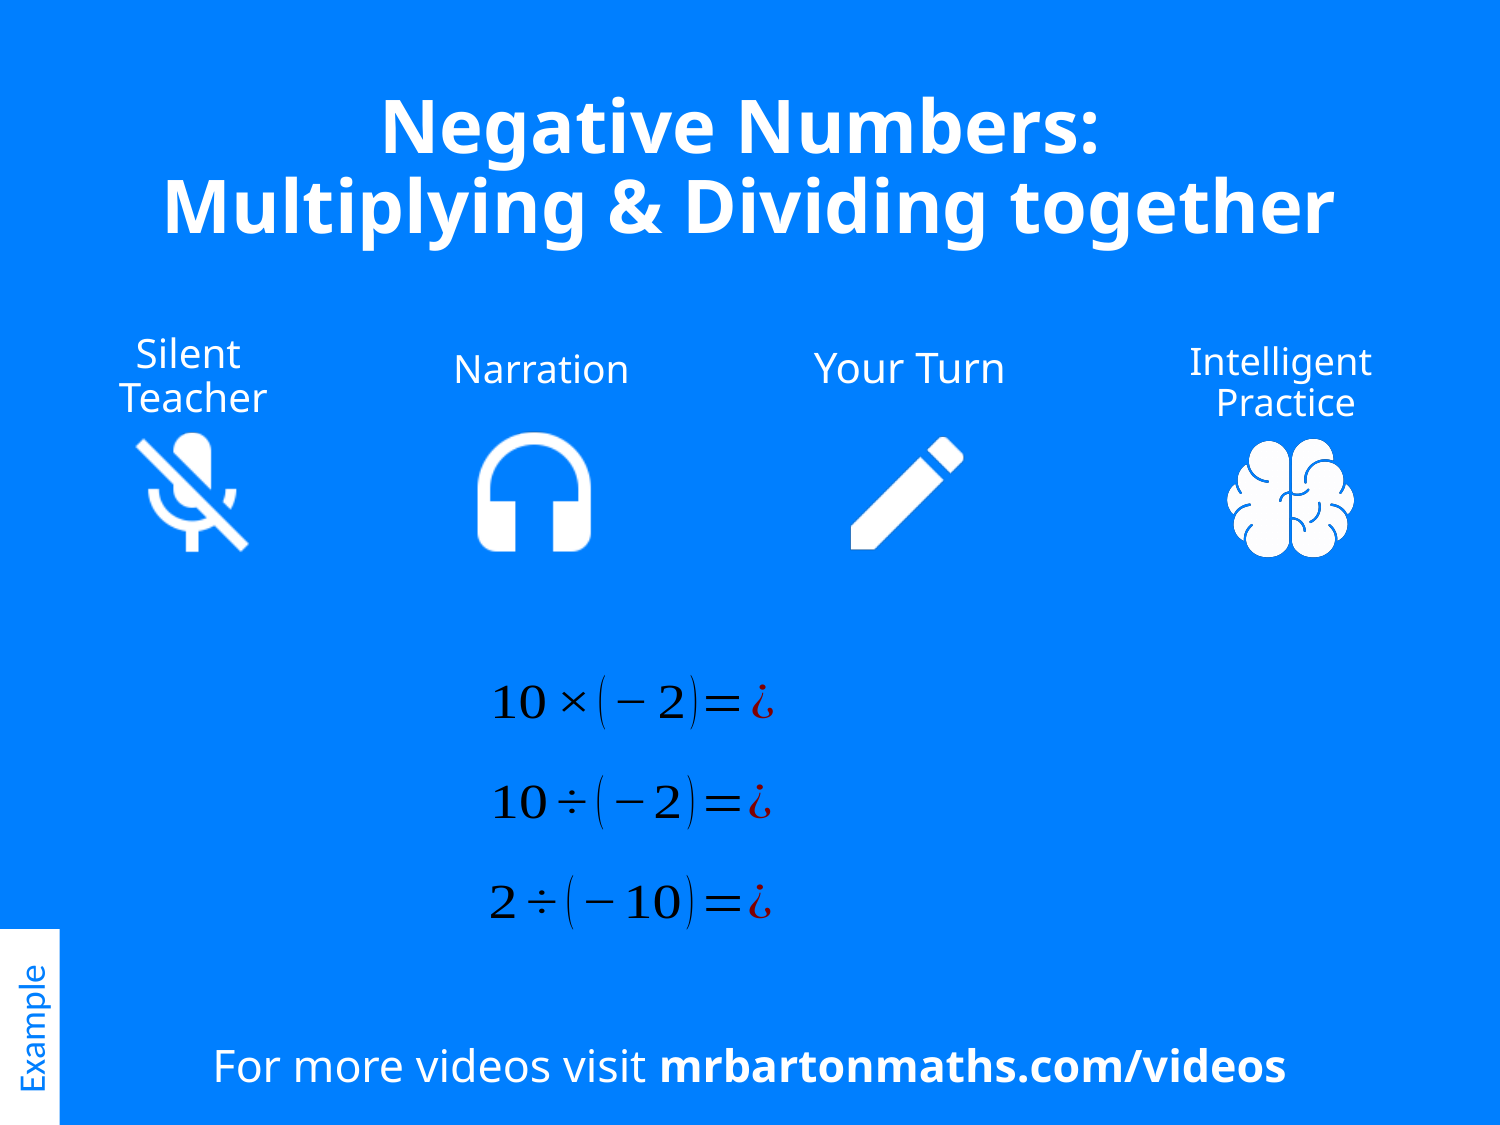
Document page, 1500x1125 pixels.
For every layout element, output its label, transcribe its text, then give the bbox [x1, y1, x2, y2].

text_box Your Turn [796, 335, 1024, 400]
text_box For more videos visit mrbartonmaths.com/videos [96, 1008, 1404, 1100]
text_box Narration [435, 335, 648, 400]
picture [832, 418, 983, 569]
title Negative Numbers: Multiplying & Dividing together [126, 29, 1373, 257]
text_box Intelligent Practice [1172, 302, 1400, 432]
text_box Example [0, 929, 60, 1125]
picture [117, 420, 268, 571]
text_box Silent Teacher [100, 306, 287, 429]
picture [1157, 433, 1424, 563]
picture [459, 426, 610, 577]
